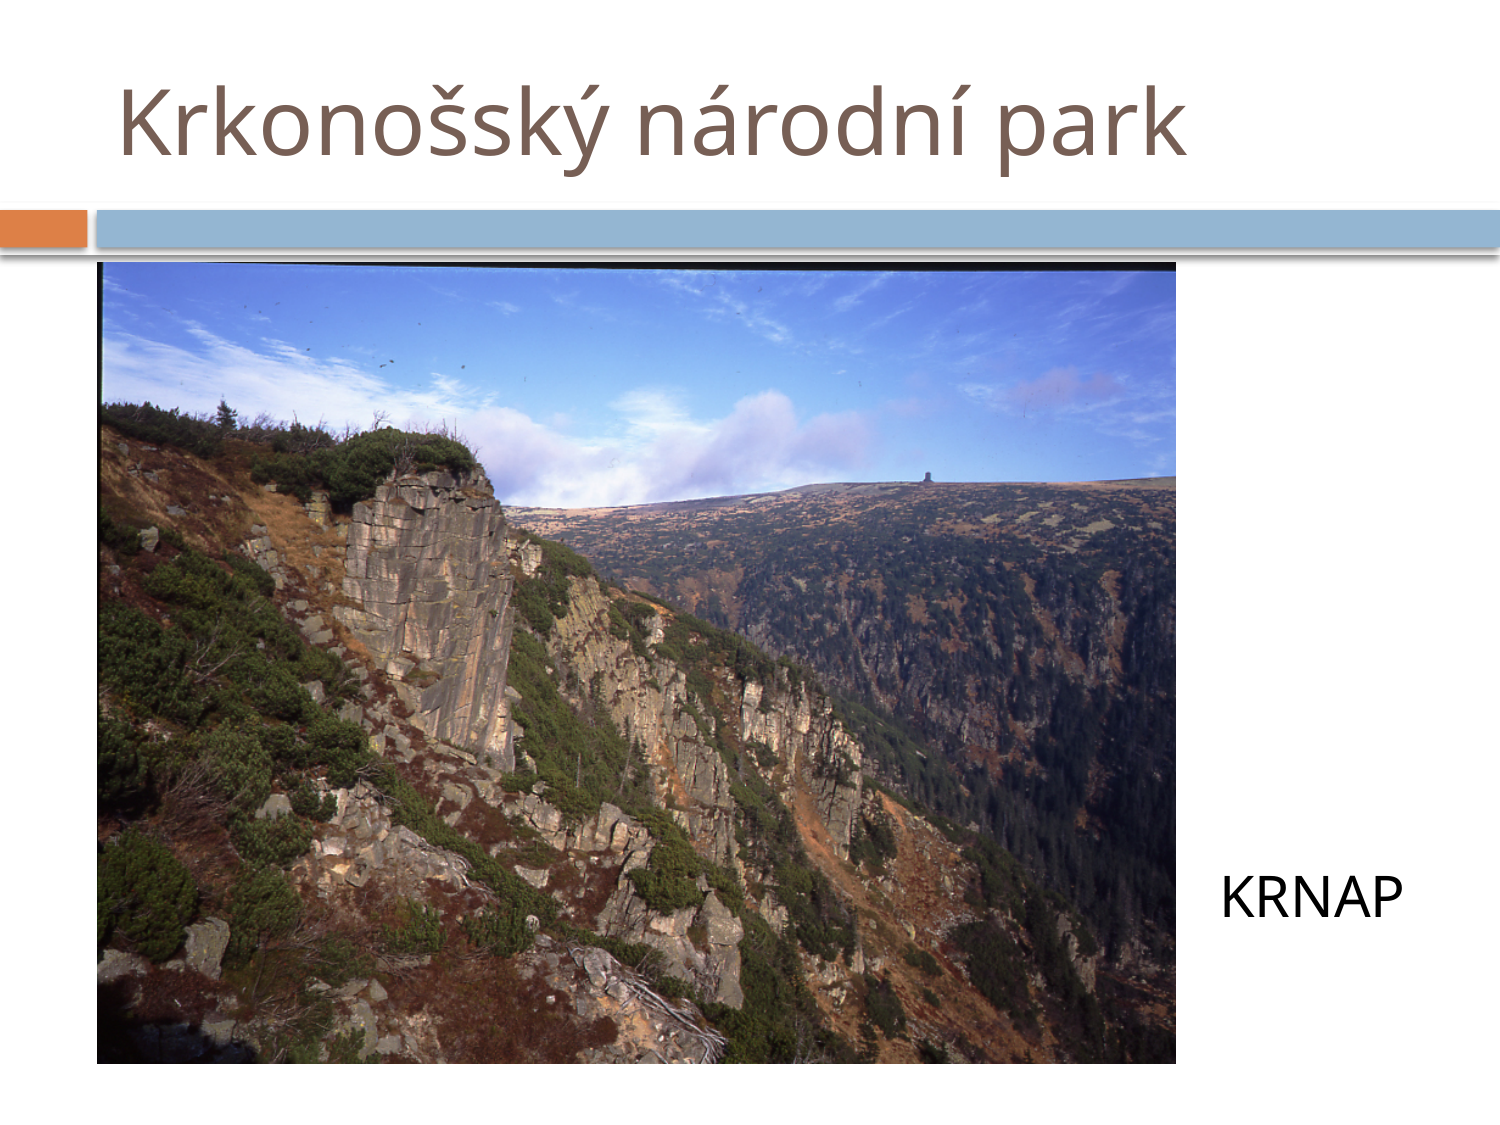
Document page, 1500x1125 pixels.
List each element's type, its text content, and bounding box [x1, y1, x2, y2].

picture [96, 262, 1176, 1064]
list KRNAP [1204, 865, 1490, 995]
title Krkonošský národní park [100, 37, 1438, 200]
